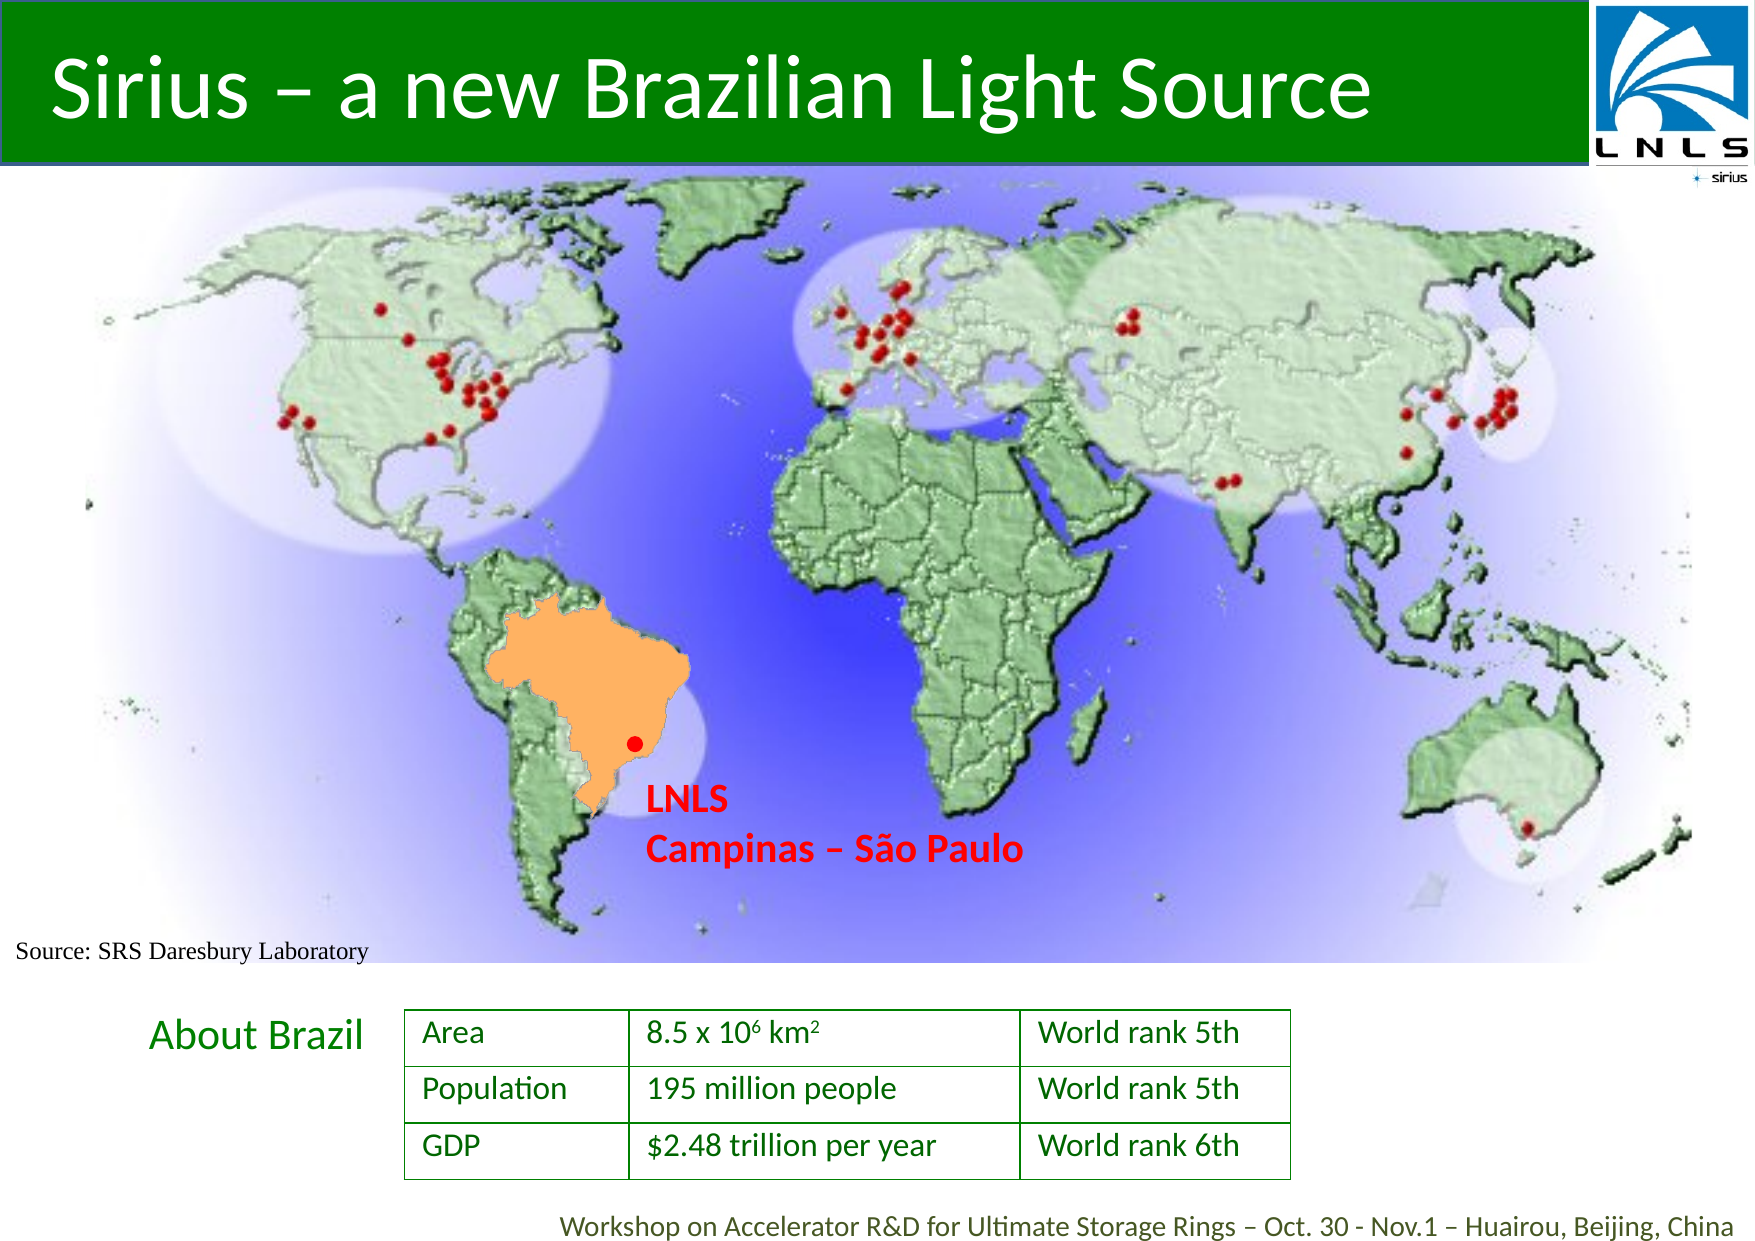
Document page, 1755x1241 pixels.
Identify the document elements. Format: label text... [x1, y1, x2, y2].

table_cell $2.48 trillion per year [630, 1124, 1019, 1179]
text_box About Brazil [134, 998, 380, 1066]
picture [85, 0, 1755, 963]
table_cell World rank 6th [1021, 1124, 1290, 1179]
title Sirius – a new Brazilian Light Source [0, 0, 1568, 165]
table_header 8.5 x 106 km2 [630, 1011, 1019, 1066]
text_box Source: SRS Daresbury Laboratory [0, 927, 88, 972]
table_header World rank 5th [1021, 1011, 1290, 1066]
table_header Area [405, 1011, 628, 1066]
table_cell 195 million people [630, 1067, 1019, 1122]
table_cell Population [405, 1067, 628, 1122]
table_cell World rank 5th [1021, 1067, 1290, 1122]
table_cell GDP [405, 1124, 628, 1179]
